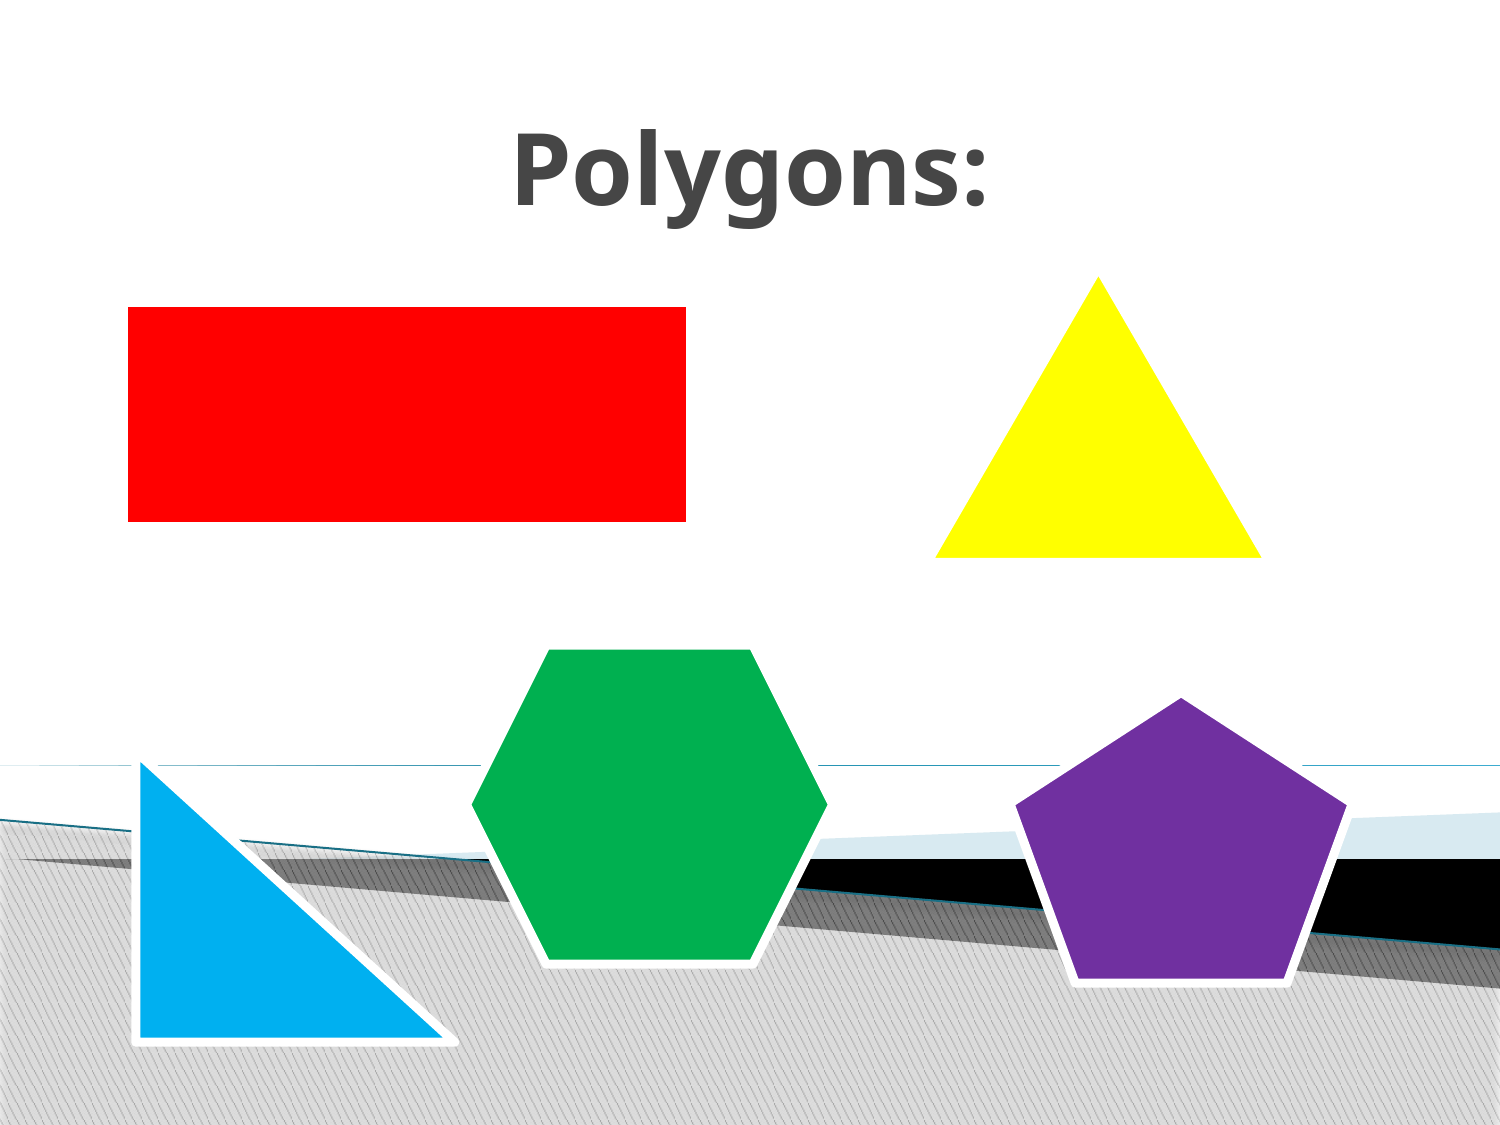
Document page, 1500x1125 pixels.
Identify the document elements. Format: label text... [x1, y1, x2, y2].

text_box [1005, 687, 1357, 988]
picture [5, 859, 131, 870]
picture [778, 890, 1058, 950]
text_box [119, 298, 695, 531]
picture [262, 859, 510, 903]
picture [1297, 935, 1500, 989]
text_box [131, 746, 460, 1047]
text_box [462, 640, 837, 969]
text_box Polygons: [74, 45, 1425, 233]
text_box [922, 262, 1275, 568]
